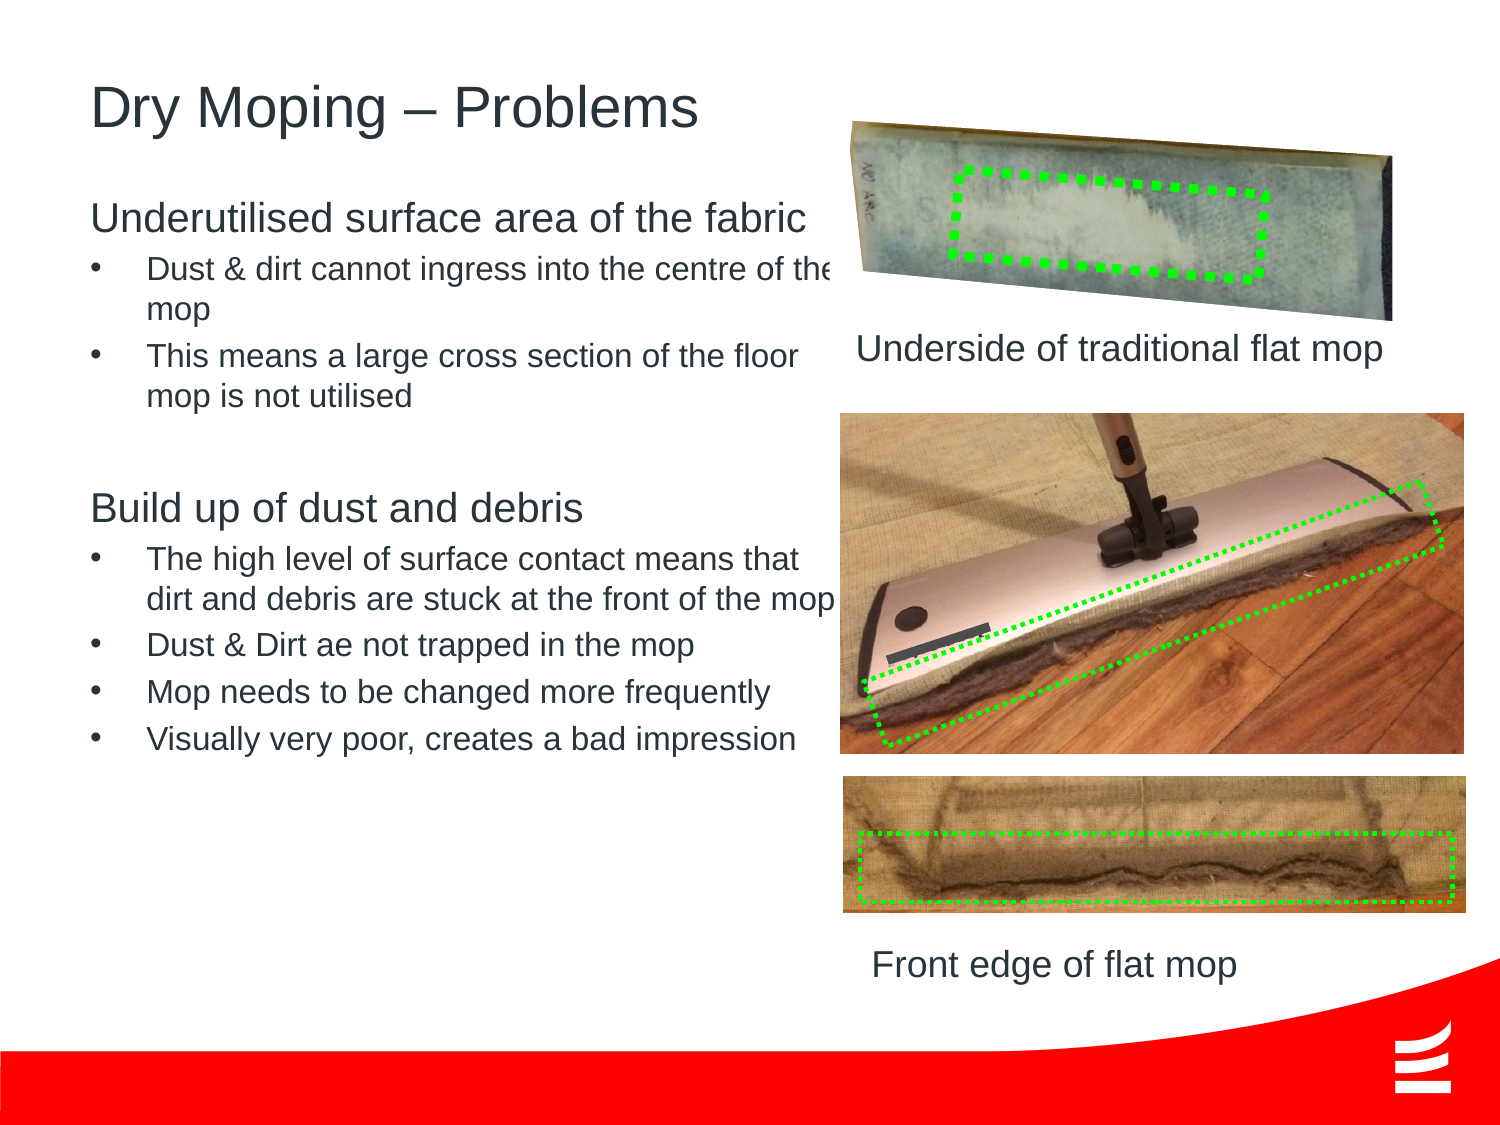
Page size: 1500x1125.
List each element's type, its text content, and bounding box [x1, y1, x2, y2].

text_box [887, 626, 990, 661]
title Dry Moping – Problems [75, 45, 1425, 164]
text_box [831, 90, 1410, 360]
text_box Front edge of flat mop [856, 932, 1455, 993]
text_box Underside of traditional flat mop [840, 316, 1439, 377]
list Underutilised surface area of the fabric Dust & dirt cannot ingress into the centre of the mop This means a large cross section of the floor mop is not utilised Build up of dust and debris The high level of surface contact means that dirt and debris are stuck at the front of the mop Dust & Dirt ae not trapped in the mop Mop needs to be changed more frequently Visually very poor, creates a bad impression [75, 183, 857, 1005]
picture [0, 0, 1500, 1125]
